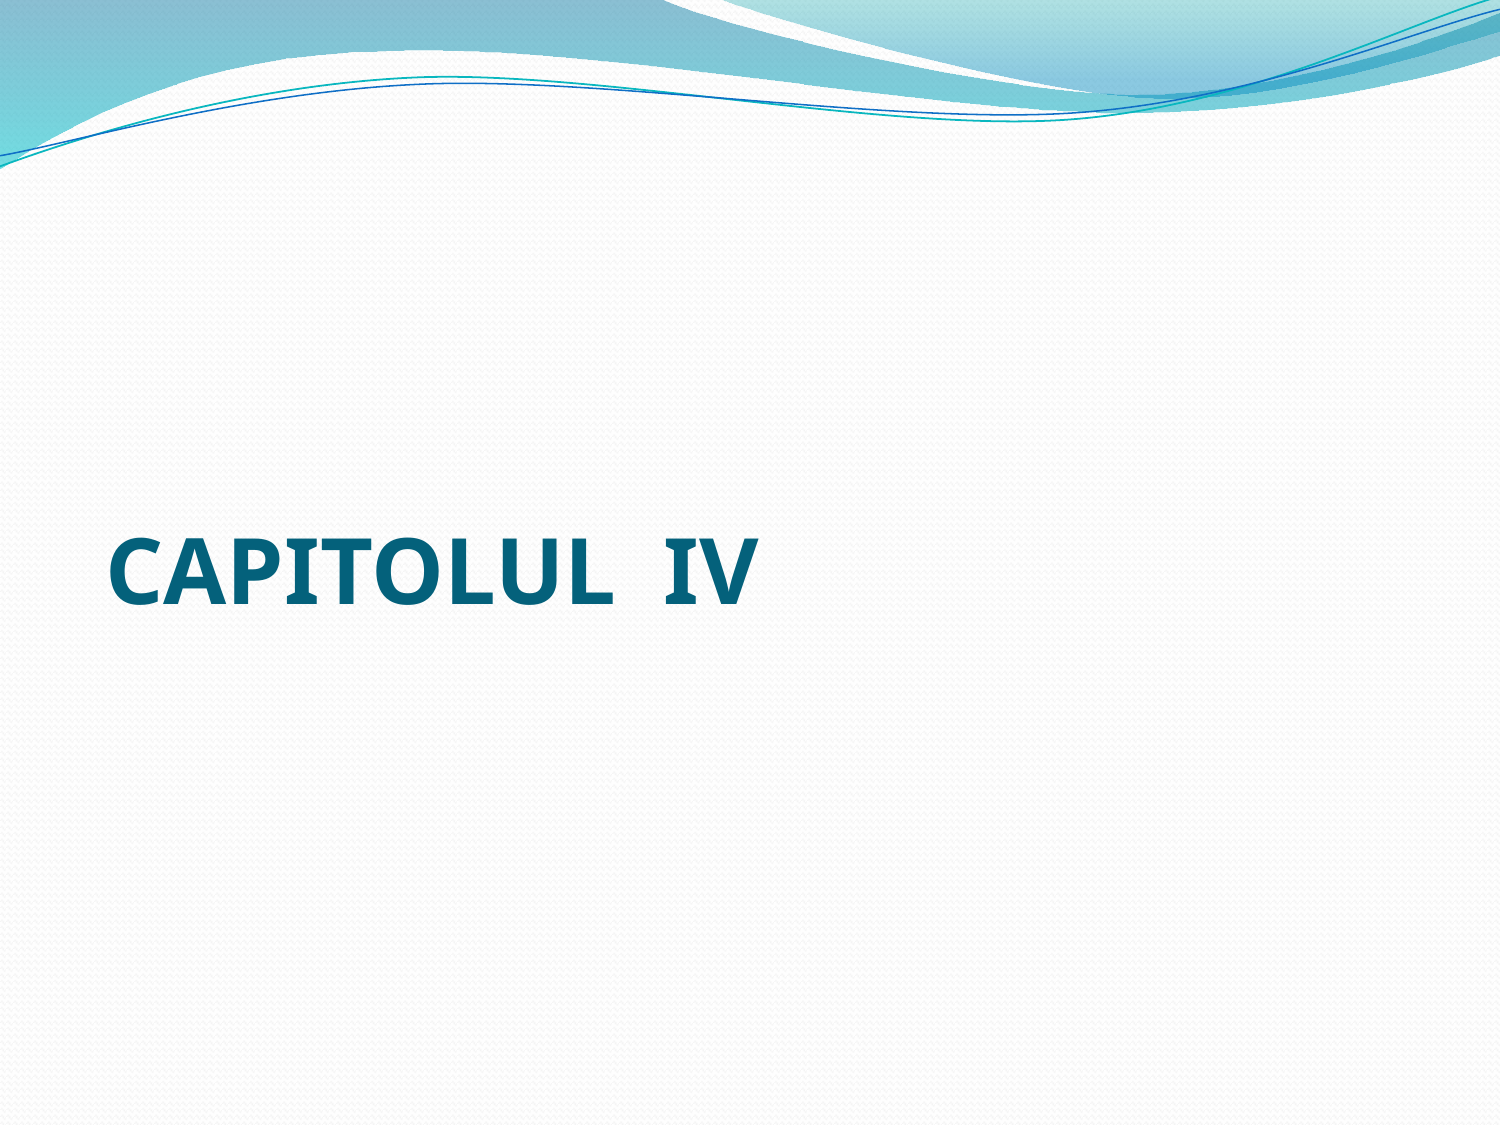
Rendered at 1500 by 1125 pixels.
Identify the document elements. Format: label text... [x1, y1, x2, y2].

title CAPITOLUL IV [105, 503, 1468, 692]
